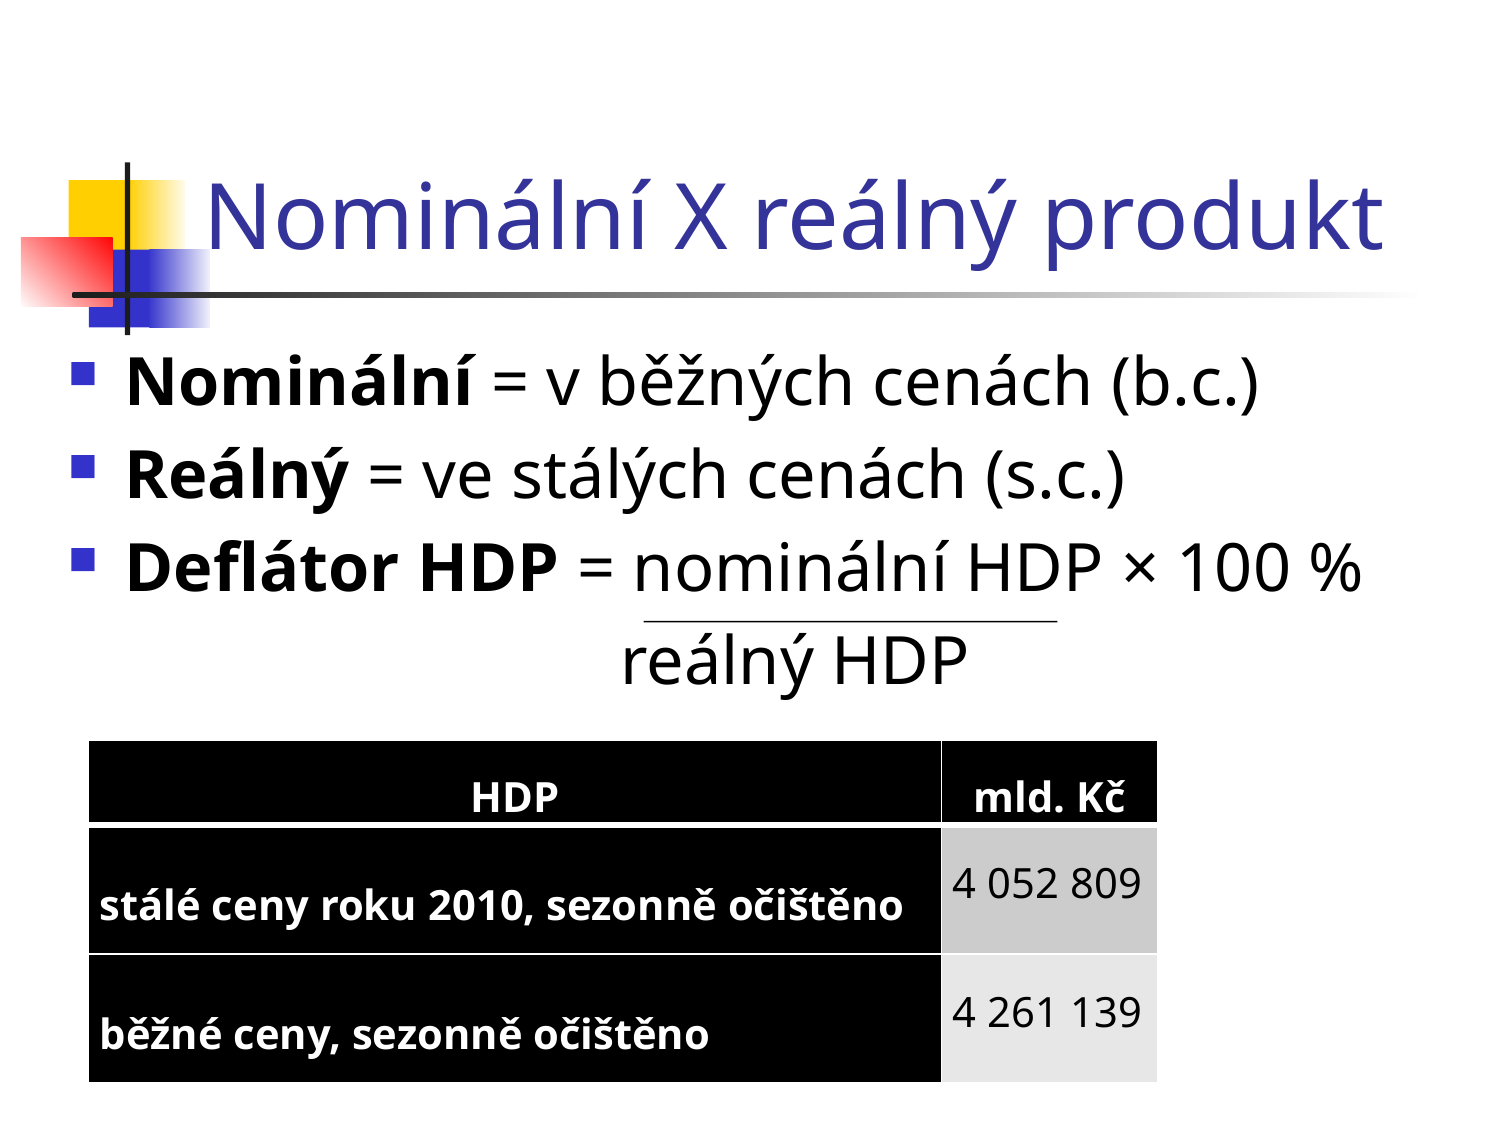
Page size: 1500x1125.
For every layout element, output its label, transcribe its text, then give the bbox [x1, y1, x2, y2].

table_cell stálé ceny roku 2010, sezonně očištěno [89, 828, 941, 953]
table_cell 4 052 809 [942, 828, 1157, 953]
table_header HDP [89, 741, 941, 822]
table_cell běžné ceny, sezonně očištěno [89, 955, 941, 1082]
title Nominální X reálný produkt [188, 35, 1468, 275]
list Nominální = v běžných cenách (b.c.) Reálný = ve stálých cenách (s.c.) Deflátor HDP = nominální HDP × 100 % reálný HDP [53, 331, 1469, 728]
table_header mld. Kč [942, 741, 1157, 822]
table_cell 4 261 139 [942, 955, 1157, 1082]
